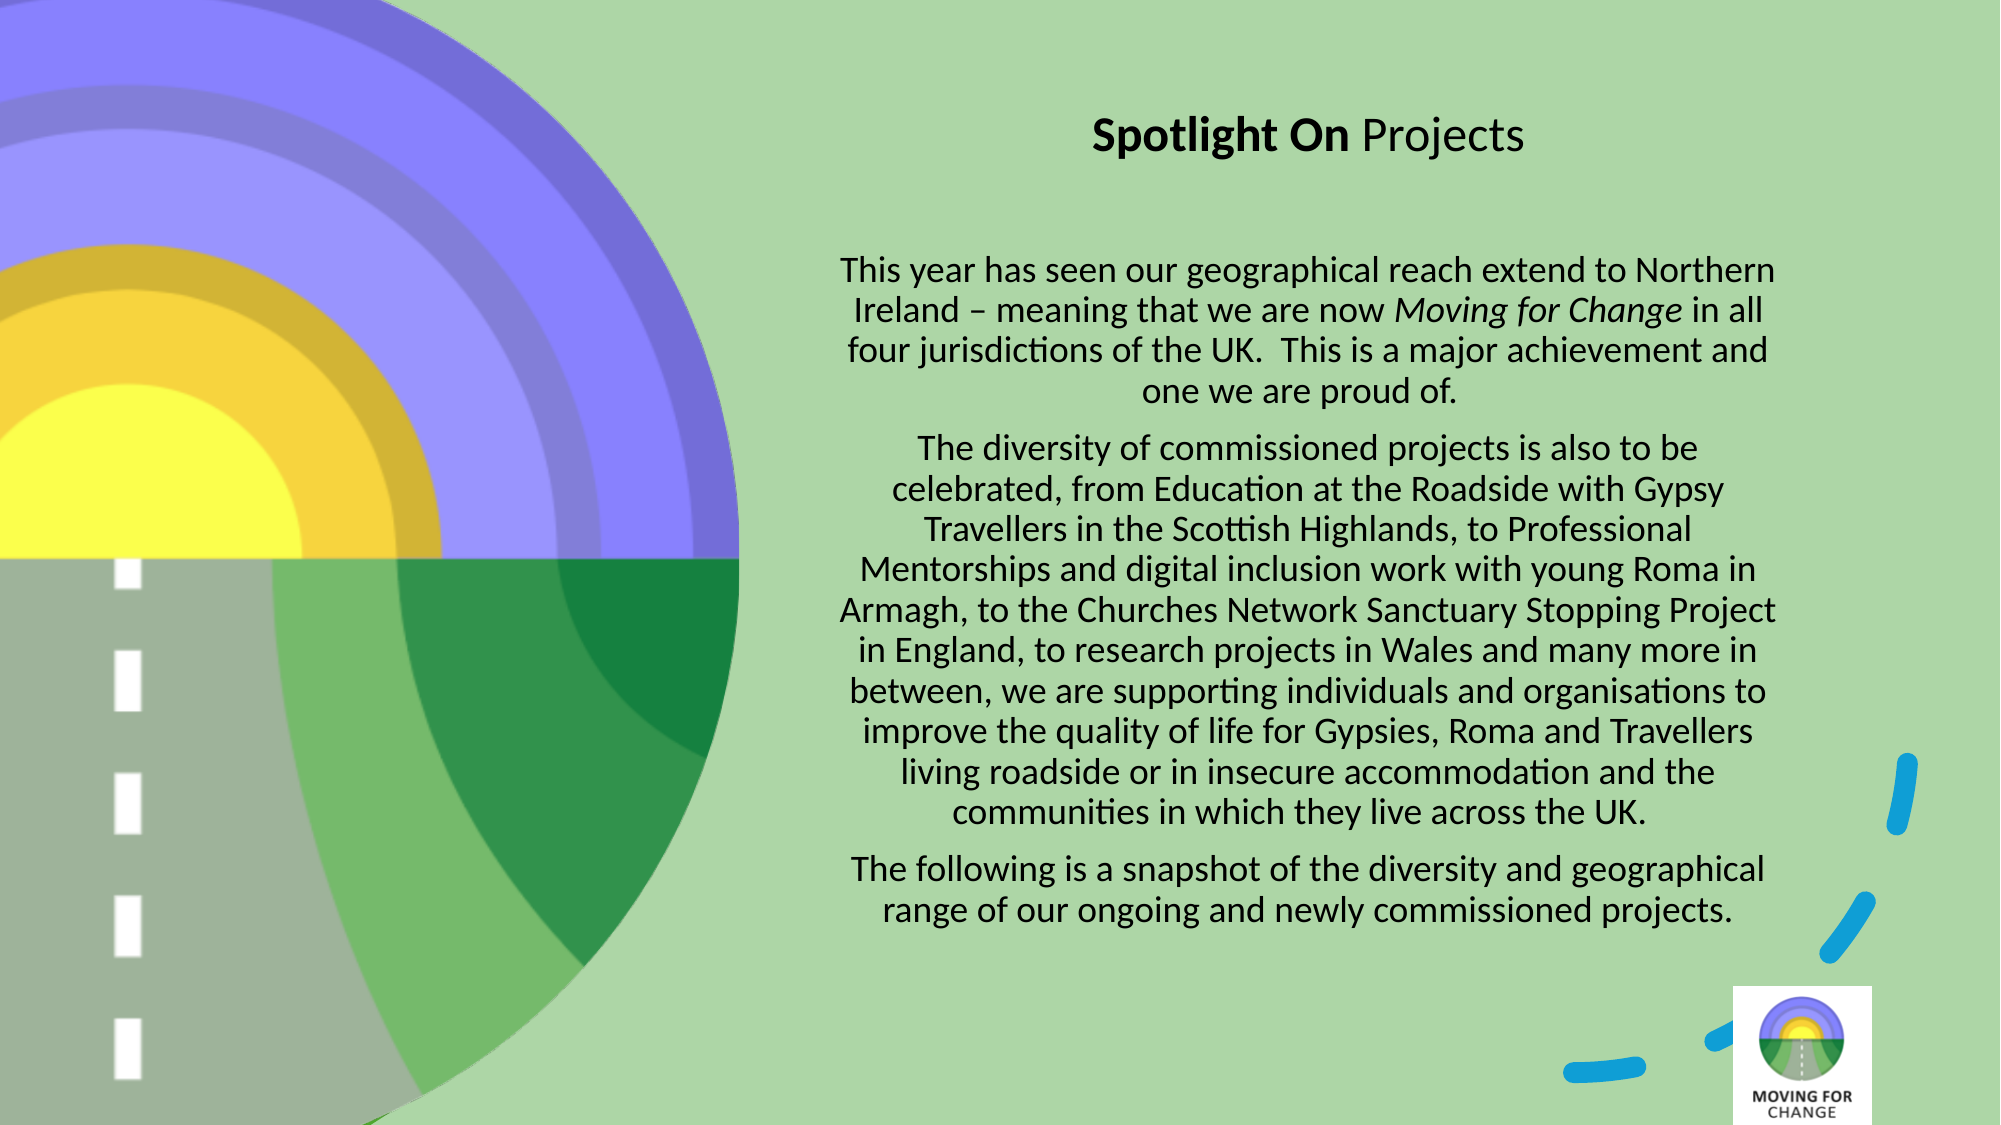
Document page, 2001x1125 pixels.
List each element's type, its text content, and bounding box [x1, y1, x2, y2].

text_box [1803, 736, 1910, 983]
picture [0, 0, 740, 1125]
text_box [1572, 1021, 1732, 1074]
picture [1732, 986, 1872, 1125]
text_box Spotlight On Projects This year has seen our geographical reach extend to Northern Ireland – meaning that we are now Moving for Change in all four jurisdictions of the UK. This is a major achievement and one we are proud of. The diversity of commissioned projects is also to be celebrated, from Education at the Roadside with Gypsy Travellers in the Scottish Highlands, to Professional Mentorships and digital inclusion work with young Roma in Armagh, to the Churches Network Sanctuary Stopping Project in England, to research projects in Wales and many more in between, we are supporting individuals and organisations to improve the quality of life for Gypsies, Roma and Travellers living roadside or in insecure accommodation and the communities in which they live across the UK. The following is a snapshot of the diversity and geographical range of our ongoing and newly commissioned projects. [815, 18, 1803, 1021]
text_box [740, 0, 2000, 1125]
